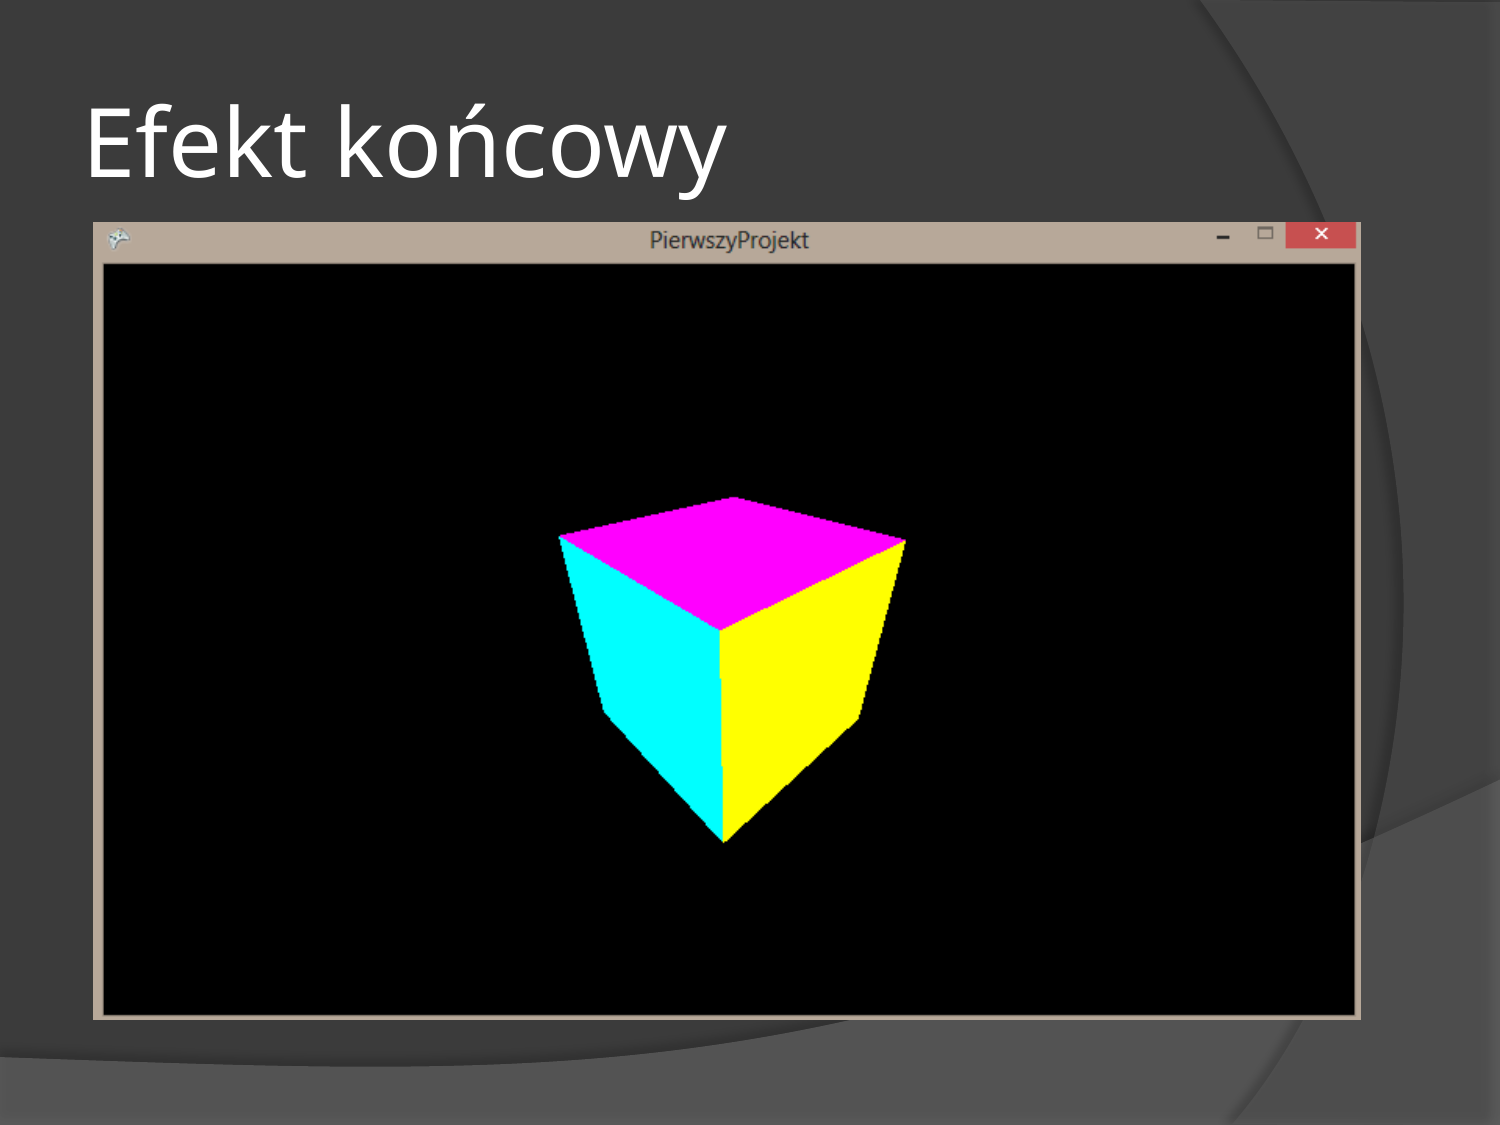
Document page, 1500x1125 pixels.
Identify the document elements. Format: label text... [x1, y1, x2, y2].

title Efekt końcowy [75, 45, 1300, 233]
picture [93, 222, 1362, 1020]
